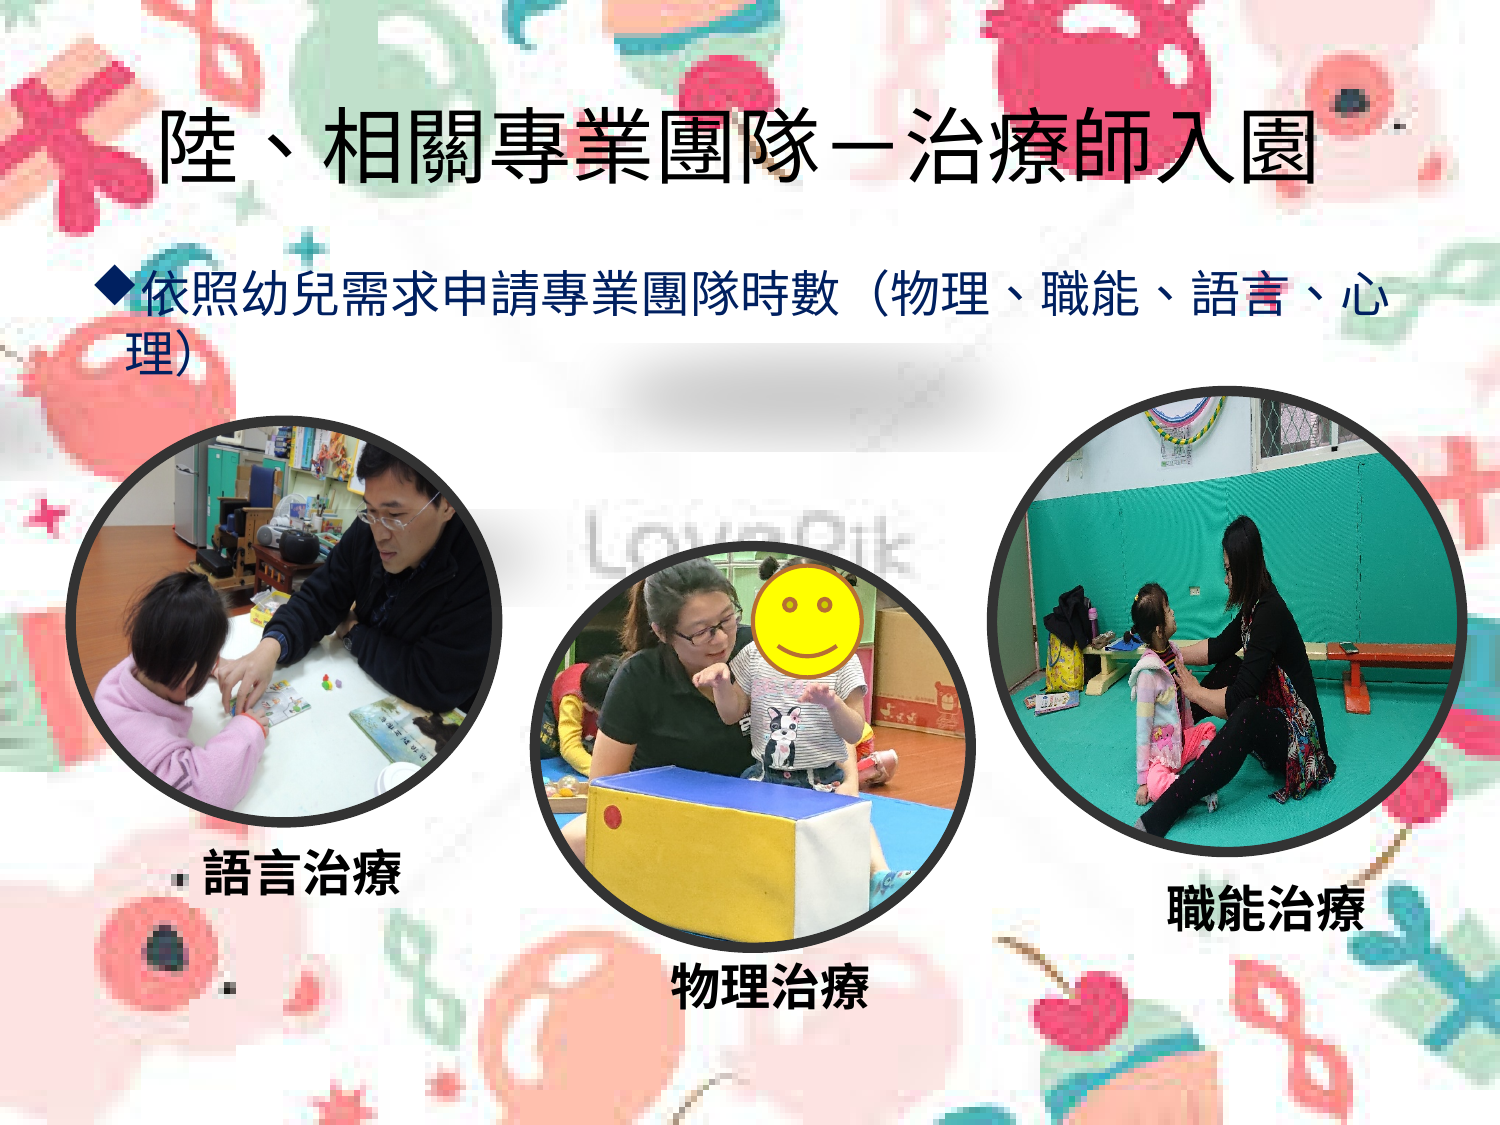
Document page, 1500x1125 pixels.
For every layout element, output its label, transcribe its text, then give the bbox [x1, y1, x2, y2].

text_box 物理治療 [655, 955, 904, 1023]
text_box 職能治療 [1151, 870, 1400, 946]
title 陸、相關專業團隊－治療師入園 [63, 50, 1414, 238]
picture [0, 0, 1500, 1125]
text_box 語言治療 [187, 834, 427, 909]
text_box 依照幼兒需求申請專業團隊時數（物理、職能、語言、心 理） [75, 254, 1431, 450]
